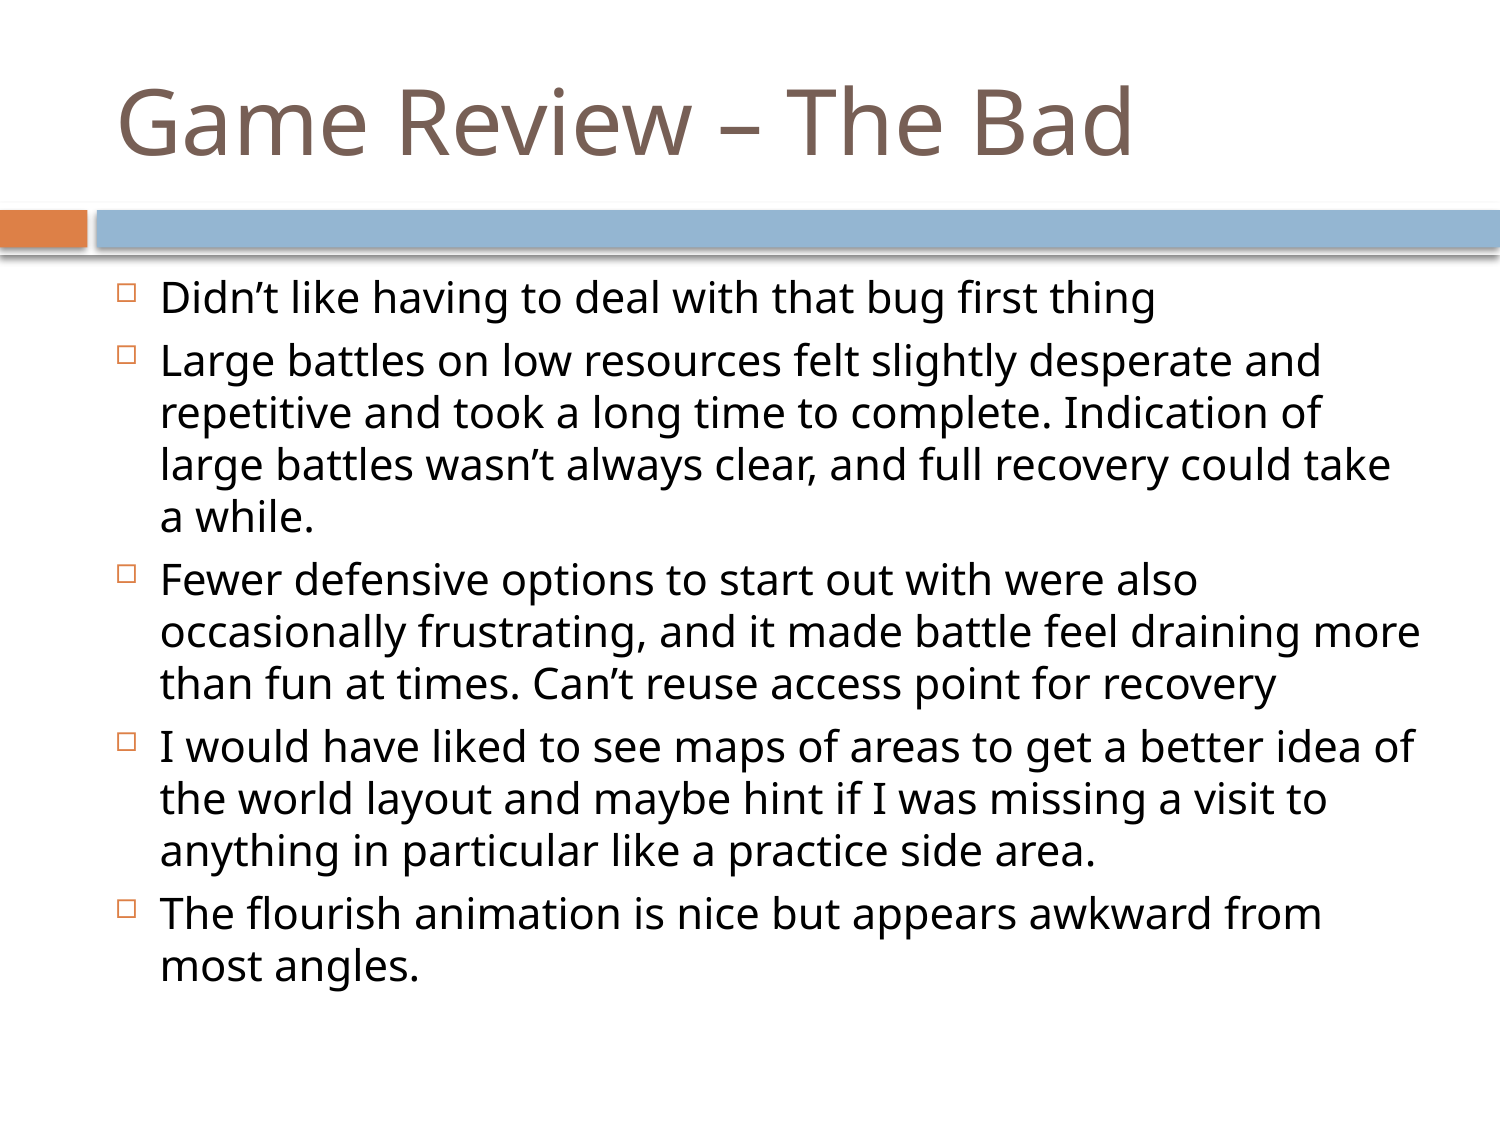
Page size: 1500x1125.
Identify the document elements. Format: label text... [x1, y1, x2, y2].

list Didn’t like having to deal with that bug first thing Large battles on low resources felt slightly desperate and repetitive and took a long time to complete. Indication of large battles wasn’t always clear, and full recovery could take a while. Fewer defensive options to start out with were also occasionally frustrating, and it made battle feel draining more than fun at times. Can’t reuse access point for recovery I would have liked to see maps of areas to get a better idea of the world layout and maybe hint if I was missing a visit to anything in particular like a practice side area. The flourish animation is nice but appears awkward from most angles. [100, 262, 1438, 1000]
title Game Review – The Bad [100, 37, 1438, 200]
